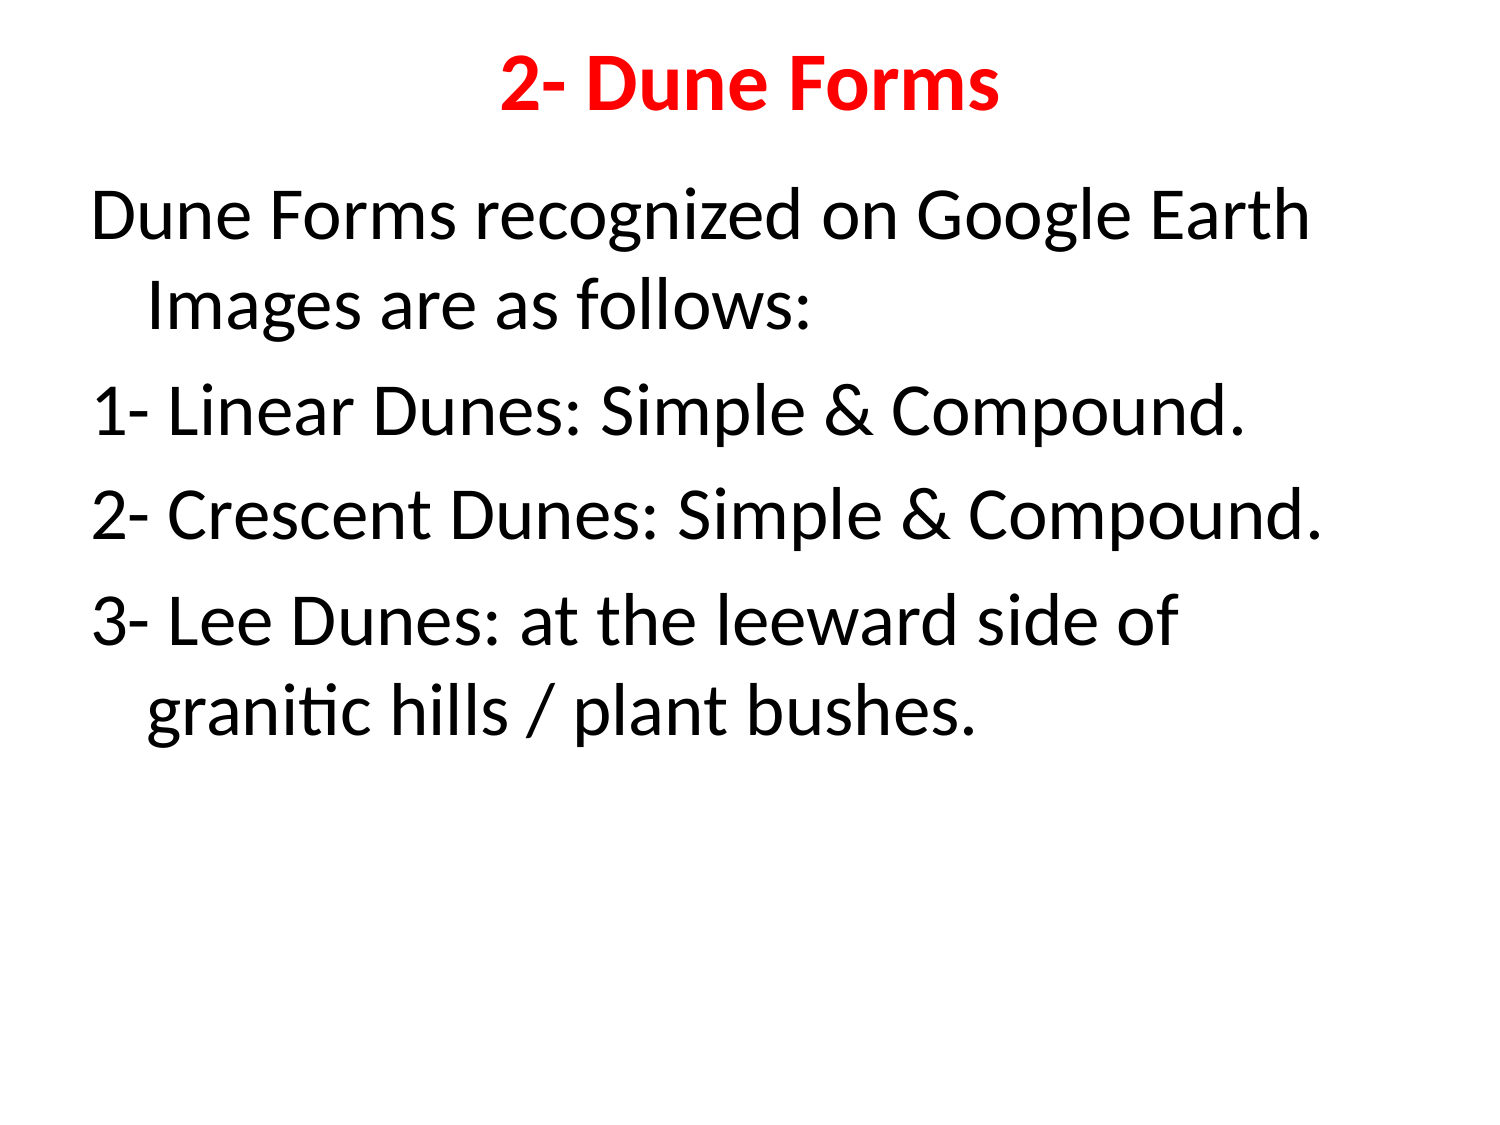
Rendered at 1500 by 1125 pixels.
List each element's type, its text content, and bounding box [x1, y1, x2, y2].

title 2- Dune Forms [75, 24, 1425, 130]
list Dune Forms recognized on Google Earth Images are as follows: 1- Linear Dunes: Simple & Compound. 2- Crescent Dunes: Simple & Compound. 3- Lee Dunes: at the leeward side of granitic hills / plant bushes. [75, 157, 1425, 1025]
